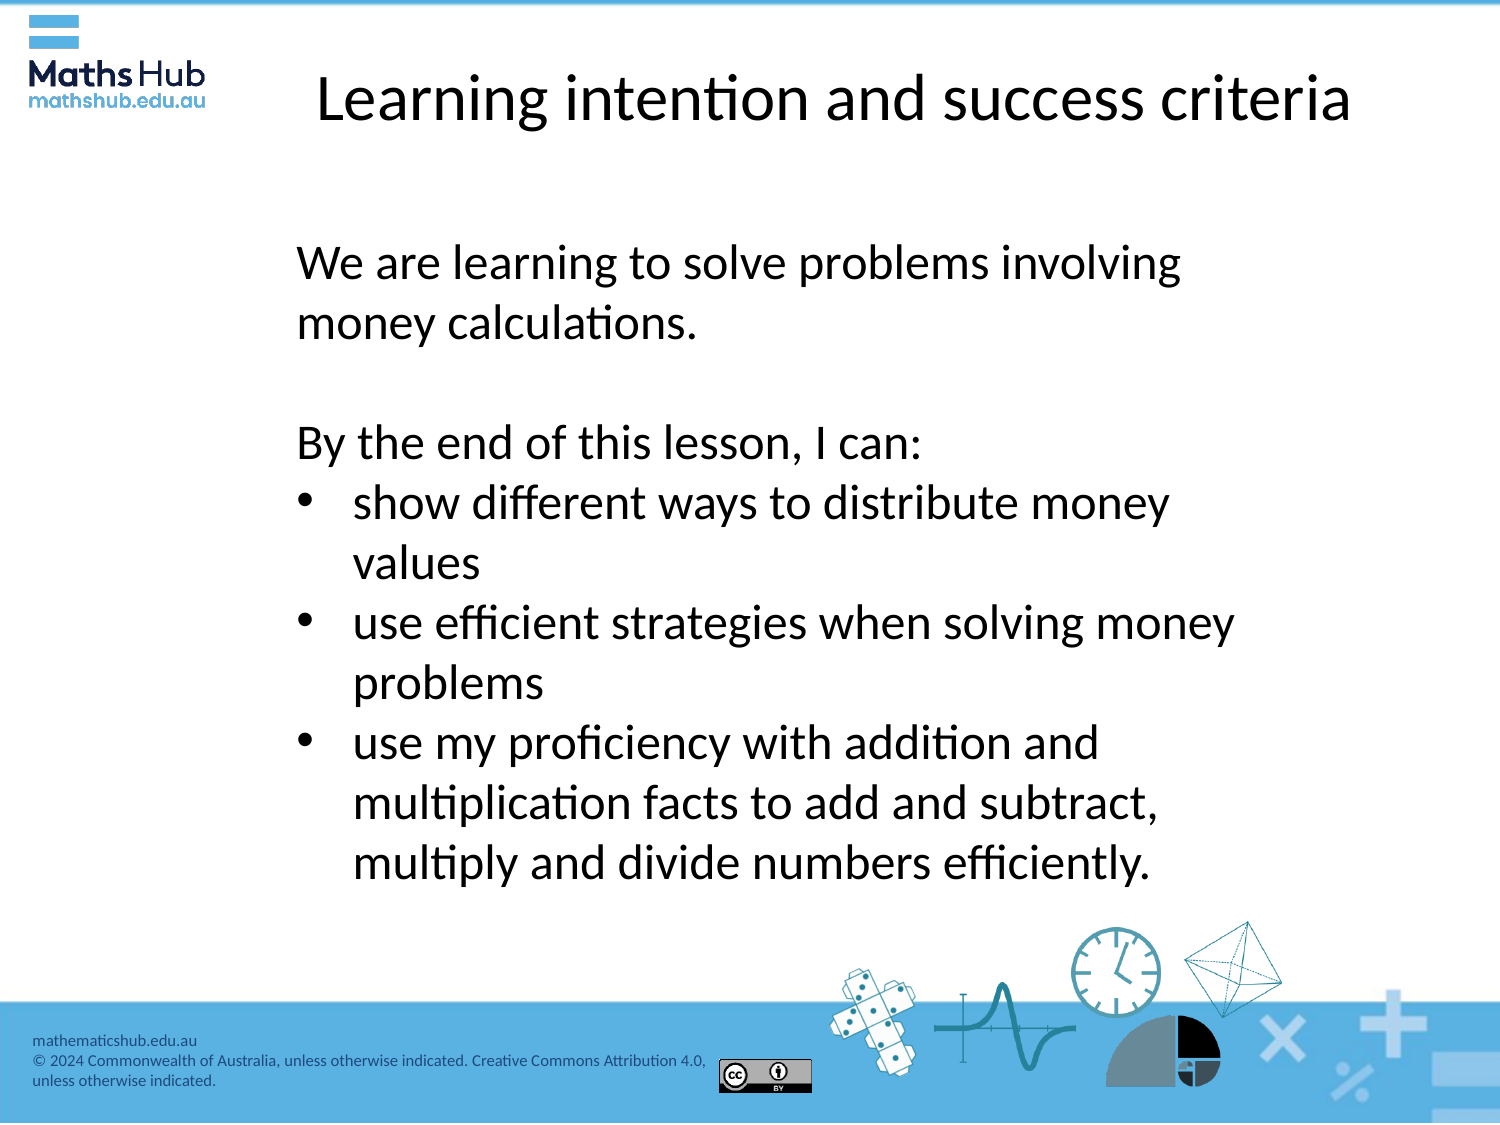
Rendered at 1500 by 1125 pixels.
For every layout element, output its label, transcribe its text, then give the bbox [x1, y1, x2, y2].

title Learning intention and success criteria [301, 0, 1461, 188]
picture [0, 0, 1500, 1123]
text_box We are learning to solve problems involving money calculations. By the end of this lesson, I can: show different ways to distribute money values use efficient strategies when solving money problems use my proficiency with addition and multiplication facts to add and subtract, multiply and divide numbers efficiently. [281, 221, 1287, 897]
